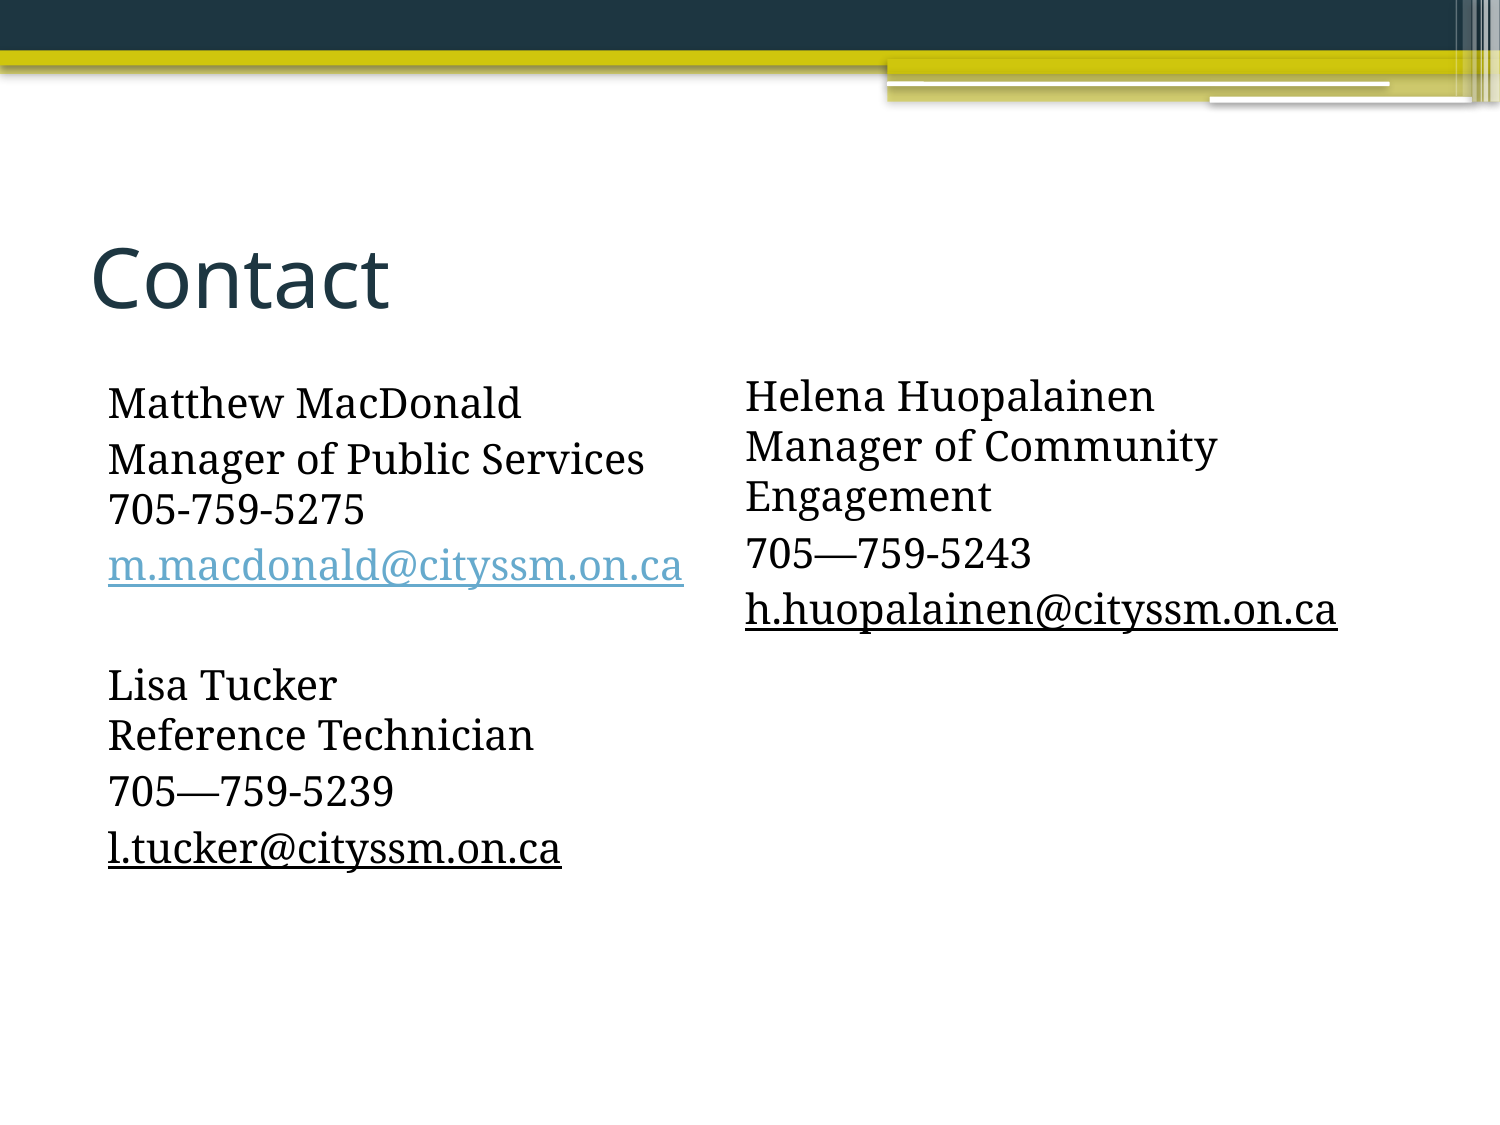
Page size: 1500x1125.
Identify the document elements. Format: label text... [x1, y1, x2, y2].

title Contact [75, 187, 1425, 363]
text_box Helena Huopalainen Manager of Community Engagement 705—759-5243 h.huopalainen@cityssm.on.ca [712, 362, 1475, 1072]
list Matthew MacDonald Manager of Public Services 705-759-5275 m.macdonald@cityssm.on.ca Lisa Tucker Reference Technician 705—759-5239 l.tucker@cityssm.on.ca [75, 368, 838, 1079]
